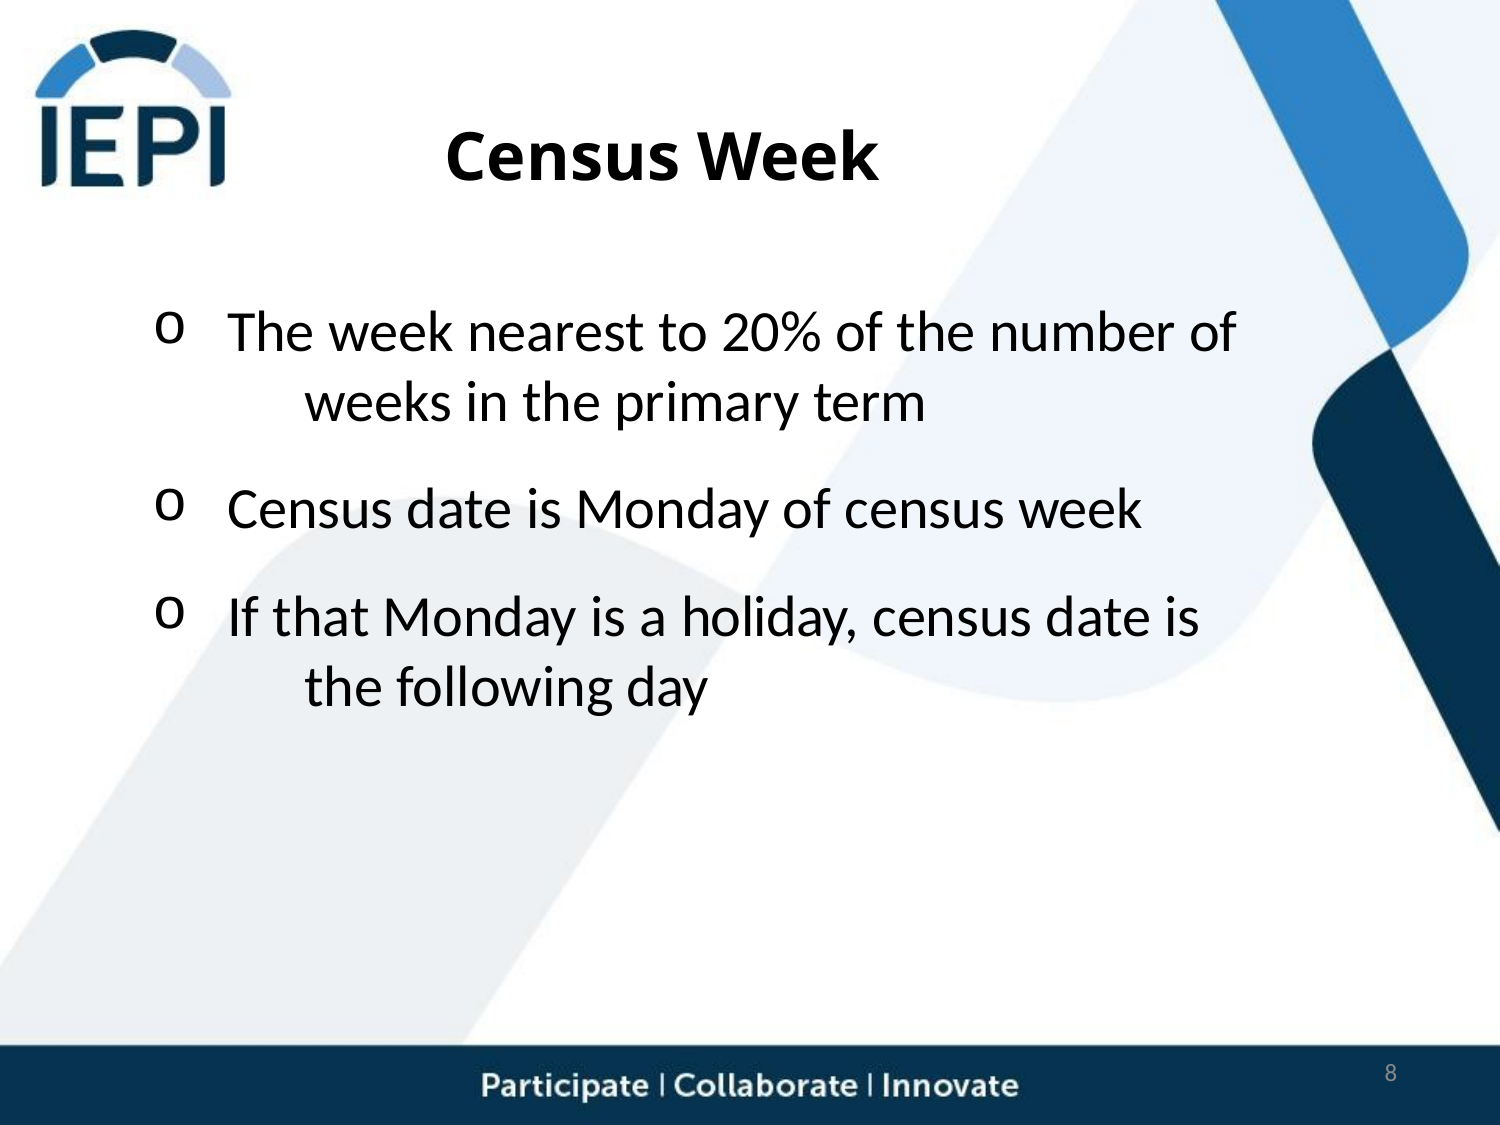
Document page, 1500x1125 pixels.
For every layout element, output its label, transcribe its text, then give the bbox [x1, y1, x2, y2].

text_box The week nearest to 20% of the number of weeks in the primary term Census date is Monday of census week If that Monday is a holiday, census date is the following day [150, 290, 1242, 718]
slide_number 8 [1378, 1060, 1419, 1125]
title Census Week [157, 33, 1343, 303]
picture [0, 0, 1500, 1125]
